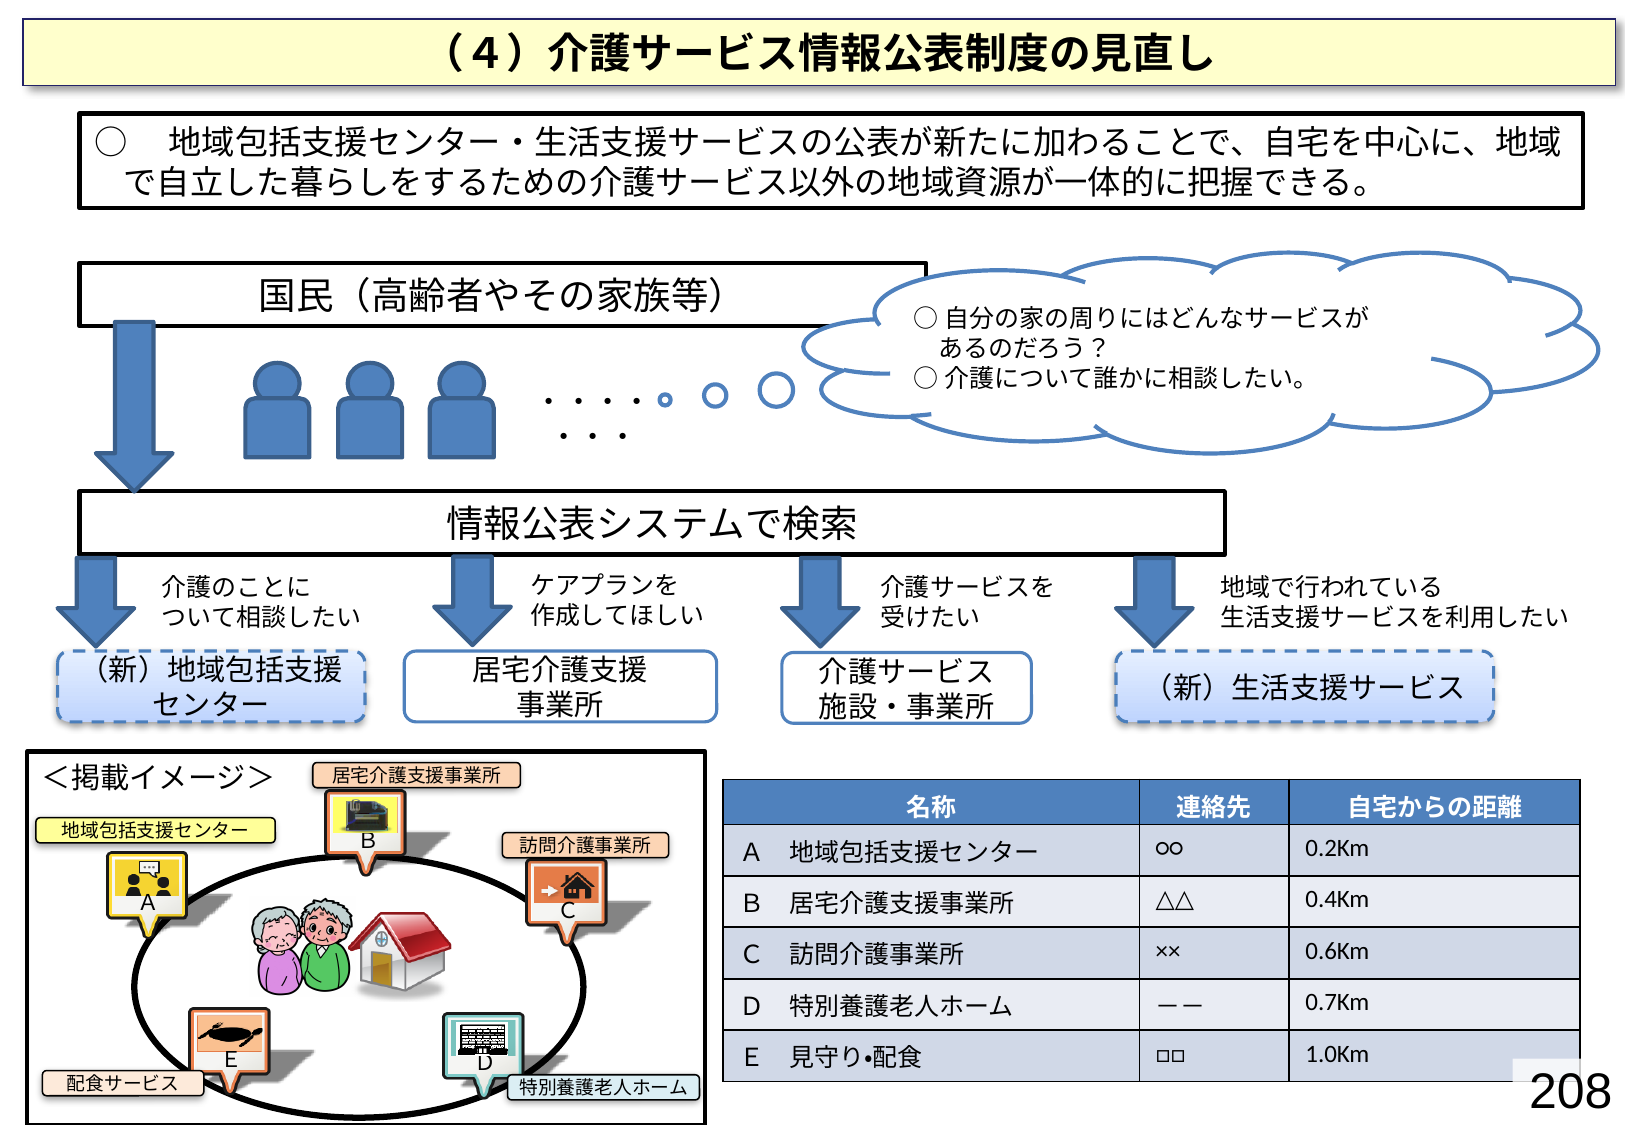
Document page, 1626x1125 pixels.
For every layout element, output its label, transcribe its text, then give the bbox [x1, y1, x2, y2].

table_cell 0.2Km [1290, 825, 1579, 875]
table_cell 0.7Km [1290, 980, 1579, 1029]
text_box 介護サービスを 受けたい [865, 563, 1102, 639]
text_box [132, 856, 586, 1068]
table_header 名称 [724, 780, 1139, 824]
text_box 地域包括支援センター [35, 816, 277, 844]
text_box 地域で行われている 生活支援サービスを利用したい [1205, 563, 1625, 639]
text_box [429, 362, 494, 458]
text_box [323, 788, 453, 878]
text_box 208 [1512, 1058, 1625, 1119]
text_box ○自分の家の周りにはどんなサービスが あるのだろう？ ○介護について誰かに相談したい。 [801, 250, 1601, 456]
table_cell Ｂ 居宅介護支援事業所 [724, 877, 1139, 926]
text_box [93, 319, 175, 494]
table_header 連絡先 [1140, 780, 1288, 824]
text_box ・・・・・・・ [516, 381, 671, 456]
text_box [187, 1006, 316, 1096]
text_box [432, 554, 513, 648]
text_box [523, 857, 653, 947]
text_box 居宅介護支援事業所 [311, 761, 522, 789]
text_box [441, 1011, 570, 1101]
text_box [251, 1005, 453, 1120]
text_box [245, 362, 310, 458]
text_box 配食サービス [41, 1069, 182, 1097]
text_box 介護のことに ついて相談したい [147, 563, 417, 639]
table_cell Ｃ 訪問介護事業所 [724, 928, 1139, 978]
text_box （新）生活支援サービス [1115, 650, 1495, 723]
table_header 自宅からの距離 [1290, 780, 1579, 824]
text_box ＜掲載イメージ＞ [25, 749, 707, 1125]
table_cell Ｄ 特別養護老人ホーム [724, 980, 1139, 1029]
table_cell 1.0Km [1290, 1031, 1579, 1081]
table_cell △△ [1140, 877, 1288, 926]
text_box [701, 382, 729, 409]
table_cell Ａ 地域包括支援センター [724, 825, 1139, 875]
text_box （新）地域包括支援 センター [56, 650, 366, 723]
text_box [104, 850, 234, 940]
table_cell □□ [1140, 1031, 1288, 1081]
text_box 情報公表システムで検索 [77, 489, 1227, 557]
table_cell ○○ [1140, 825, 1288, 875]
text_box 特別養護老人ホーム [574, 1073, 701, 1101]
table_cell 0.4Km [1290, 877, 1579, 926]
table_cell －－ [1140, 980, 1288, 1029]
text_box ○自分の家の周りにはどんなサービスが あるのだろう？ ○介護について誰かに相談したい。 [757, 371, 796, 409]
text_box 国民（高齢者やその家族等） [77, 261, 928, 328]
text_box [1114, 555, 1195, 649]
text_box （４）介護サービス情報公表制度の見直し [22, 19, 1616, 86]
text_box 介護サービス 施設・事業所 [779, 650, 1034, 726]
text_box 訪問介護事業所 [501, 831, 670, 859]
text_box [55, 555, 137, 649]
picture [249, 896, 455, 1002]
text_box [779, 555, 861, 649]
table_cell Ｅ 見守り・配食 [724, 1031, 1139, 1081]
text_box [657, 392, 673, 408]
text_box ケアプランを 作成してほしい [515, 562, 751, 638]
text_box 居宅介護支援 事業所 [402, 648, 719, 724]
text_box ○ 地域包括支援センター・生活支援サービスの公表が新たに加わることで、自宅を中心に、地域で自立した暮らしをするための介護サービス以外の地域資源が一体的に把握できる。 [77, 111, 1585, 210]
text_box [337, 362, 403, 458]
table_cell ×× [1140, 928, 1288, 978]
table_cell 0.6Km [1290, 928, 1579, 978]
